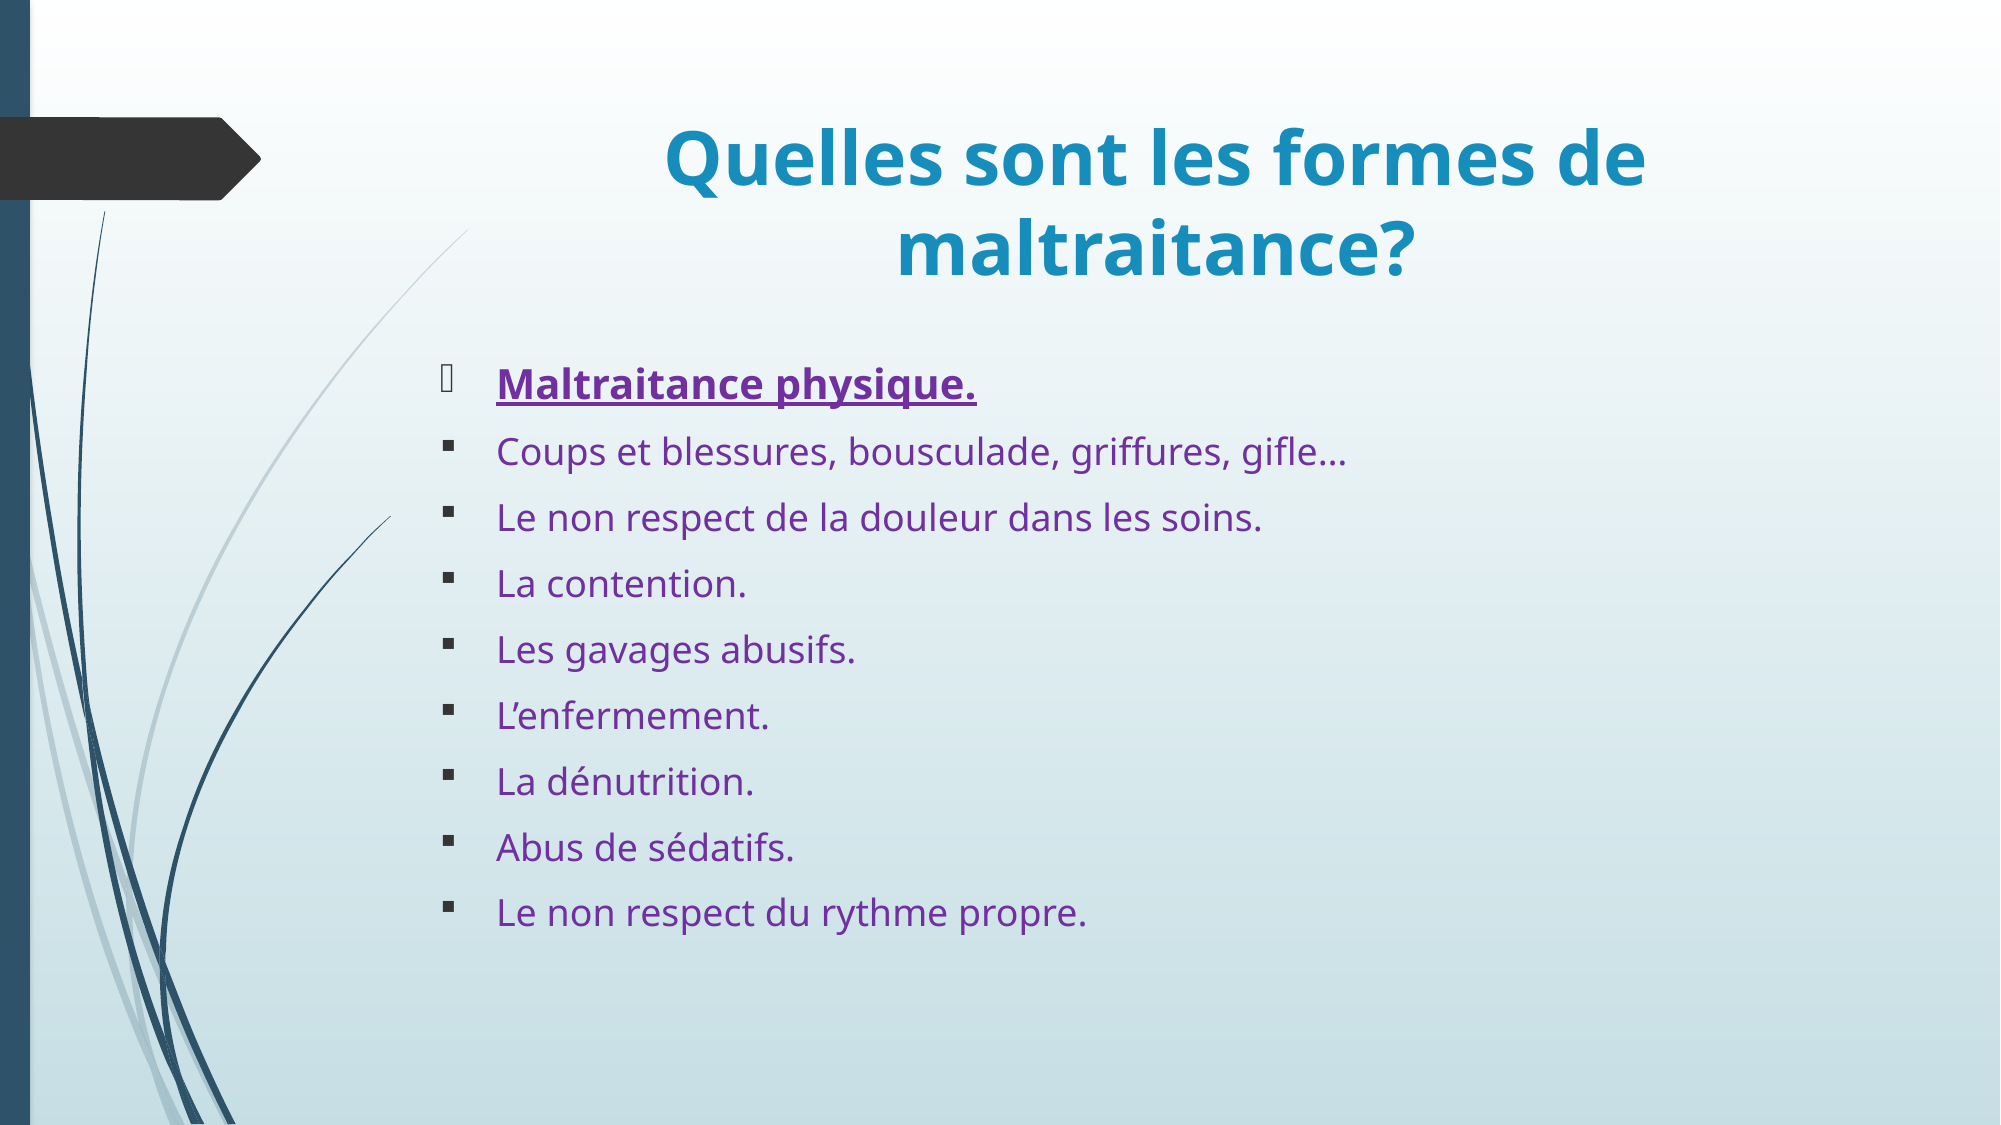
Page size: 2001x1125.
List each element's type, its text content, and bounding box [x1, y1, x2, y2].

list Maltraitance physique. Coups et blessures, bousculade, griffures, gifle… Le non respect de la douleur dans les soins. La contention. Les gavages abusifs. L’enfermement. La dénutrition. Abus de sédatifs. Le non respect du rythme propre. [424, 350, 1888, 970]
title Quelles sont les formes de maltraitance? [425, 102, 1888, 313]
